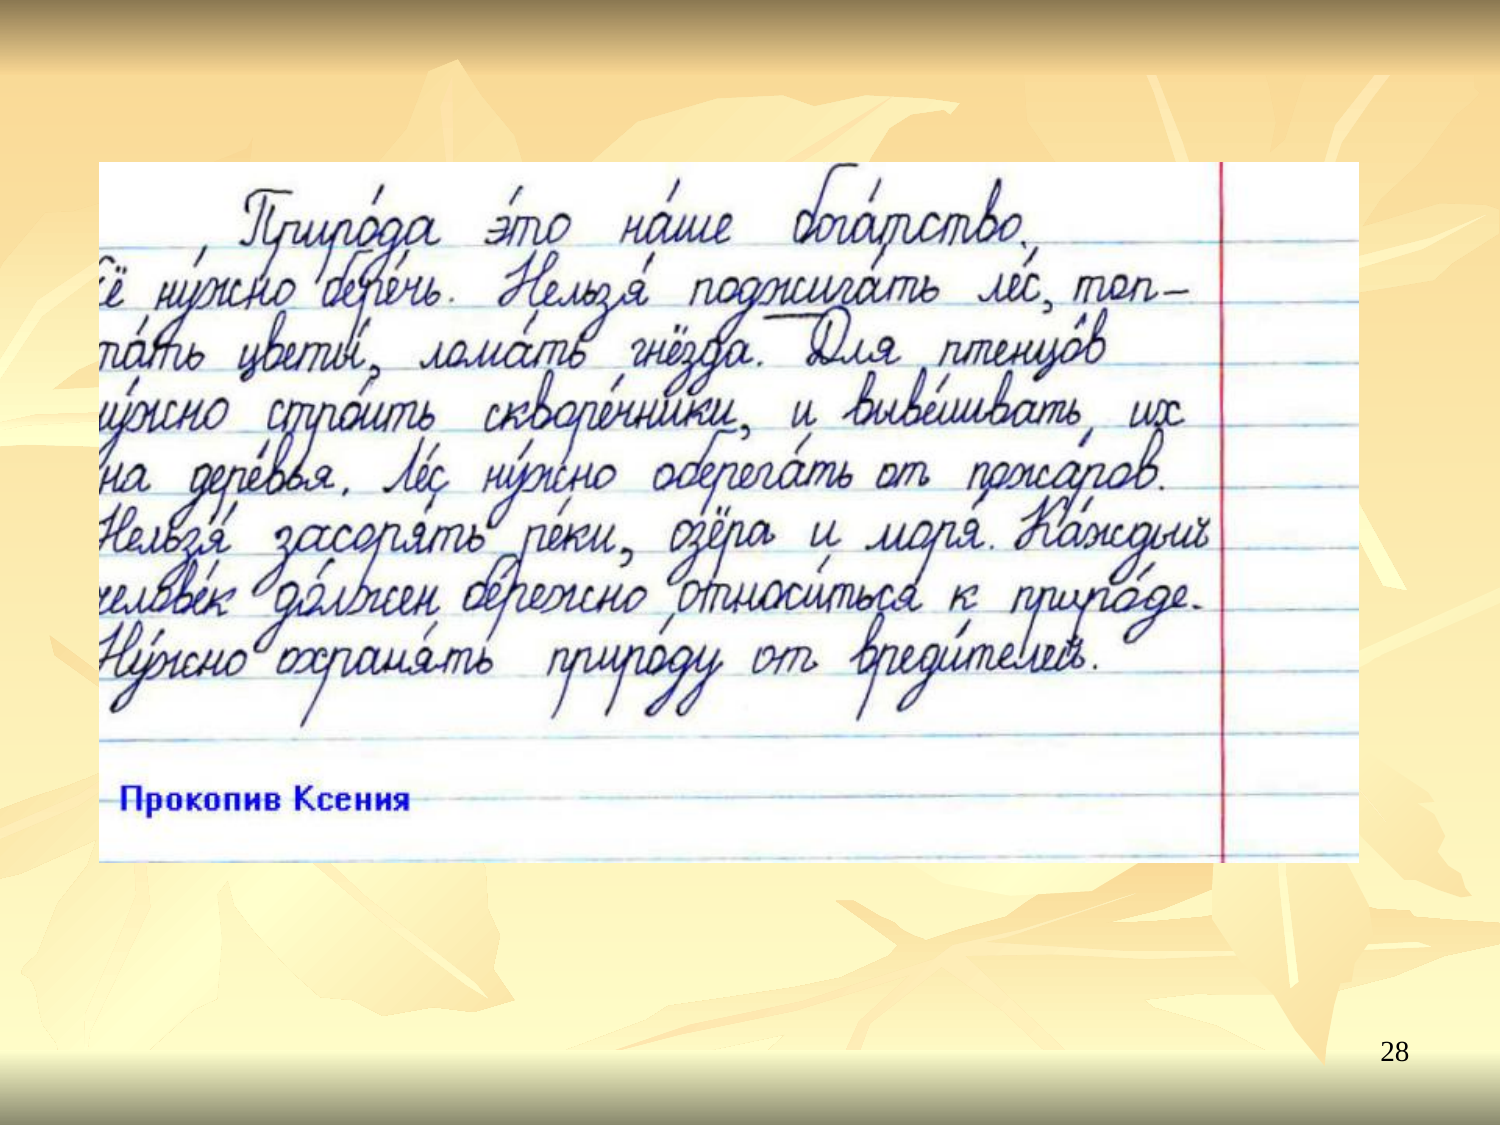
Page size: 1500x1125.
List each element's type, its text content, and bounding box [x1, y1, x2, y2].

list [99, 162, 1359, 863]
slide_number 28 [1074, 1024, 1426, 1101]
